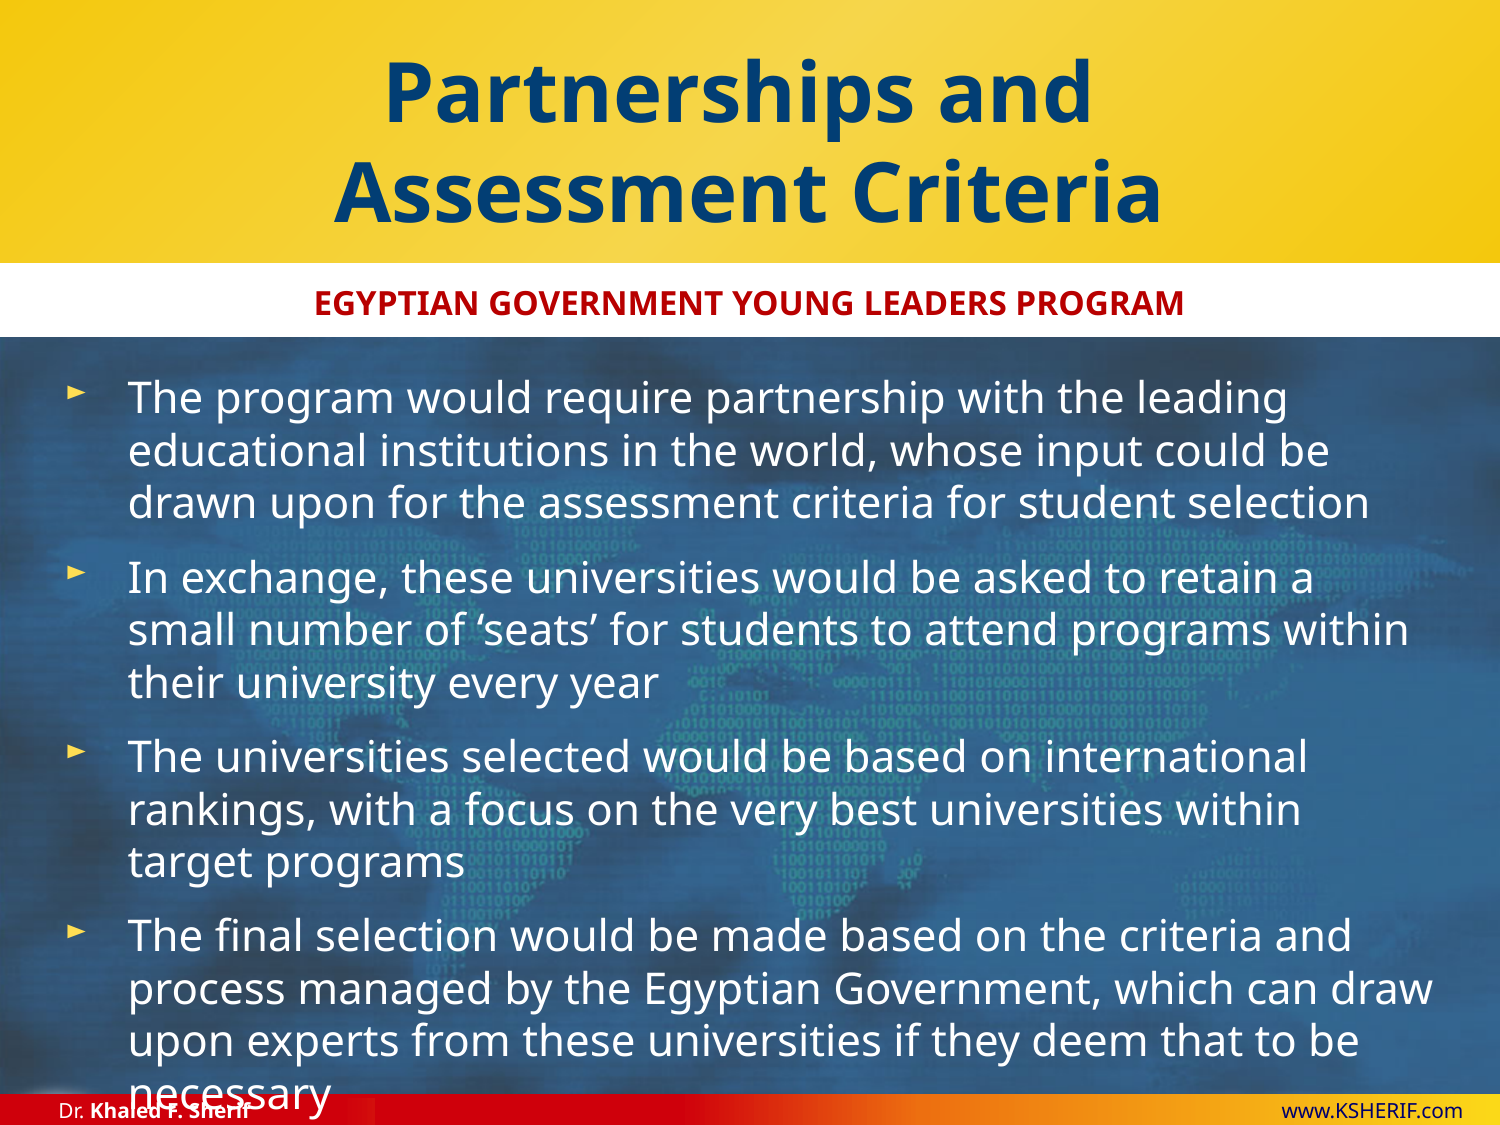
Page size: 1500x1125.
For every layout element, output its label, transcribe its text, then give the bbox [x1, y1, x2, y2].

picture [0, 337, 1500, 1125]
title Partnerships and Assessment Criteria [74, 44, 1426, 233]
list The program would require partnership with the leading educational institutions in the world, whose input could be drawn upon for the assessment criteria for student selection In exchange, these universities would be asked to retain a small number of ‘seats’ for students to attend programs within their university every year The universities selected would be based on international rankings, with a focus on the very best universities within target programs The final selection would be made based on the criteria and process managed by the Egyptian Government, which can draw upon experts from these universities if they deem that to be necessary [49, 362, 1451, 1095]
